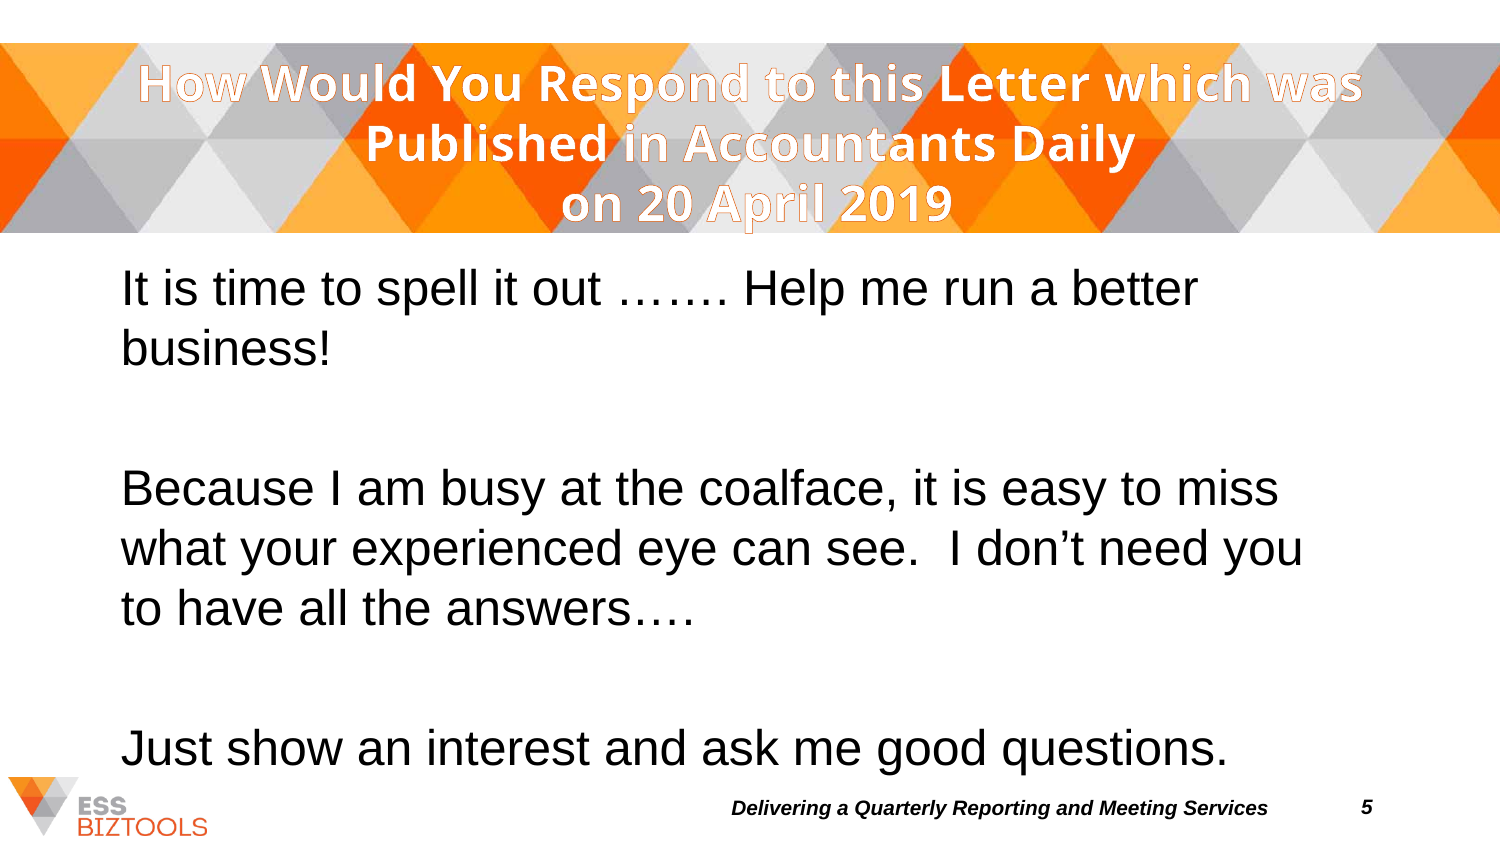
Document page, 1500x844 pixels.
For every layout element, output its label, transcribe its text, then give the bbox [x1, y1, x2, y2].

slide_number 5 [1324, 786, 1388, 830]
list It is time to spell it out ……. Help me run a better business! Because I am busy at the coalface, it is easy to miss what your experienced eye can see. I don’t need you to have all the answers…. Just show an interest and ask me good questions. [105, 248, 1370, 788]
footer Delivering a Quarterly Reporting and Meeting Services [674, 788, 1324, 827]
picture [8, 777, 207, 836]
picture [0, 43, 1500, 233]
